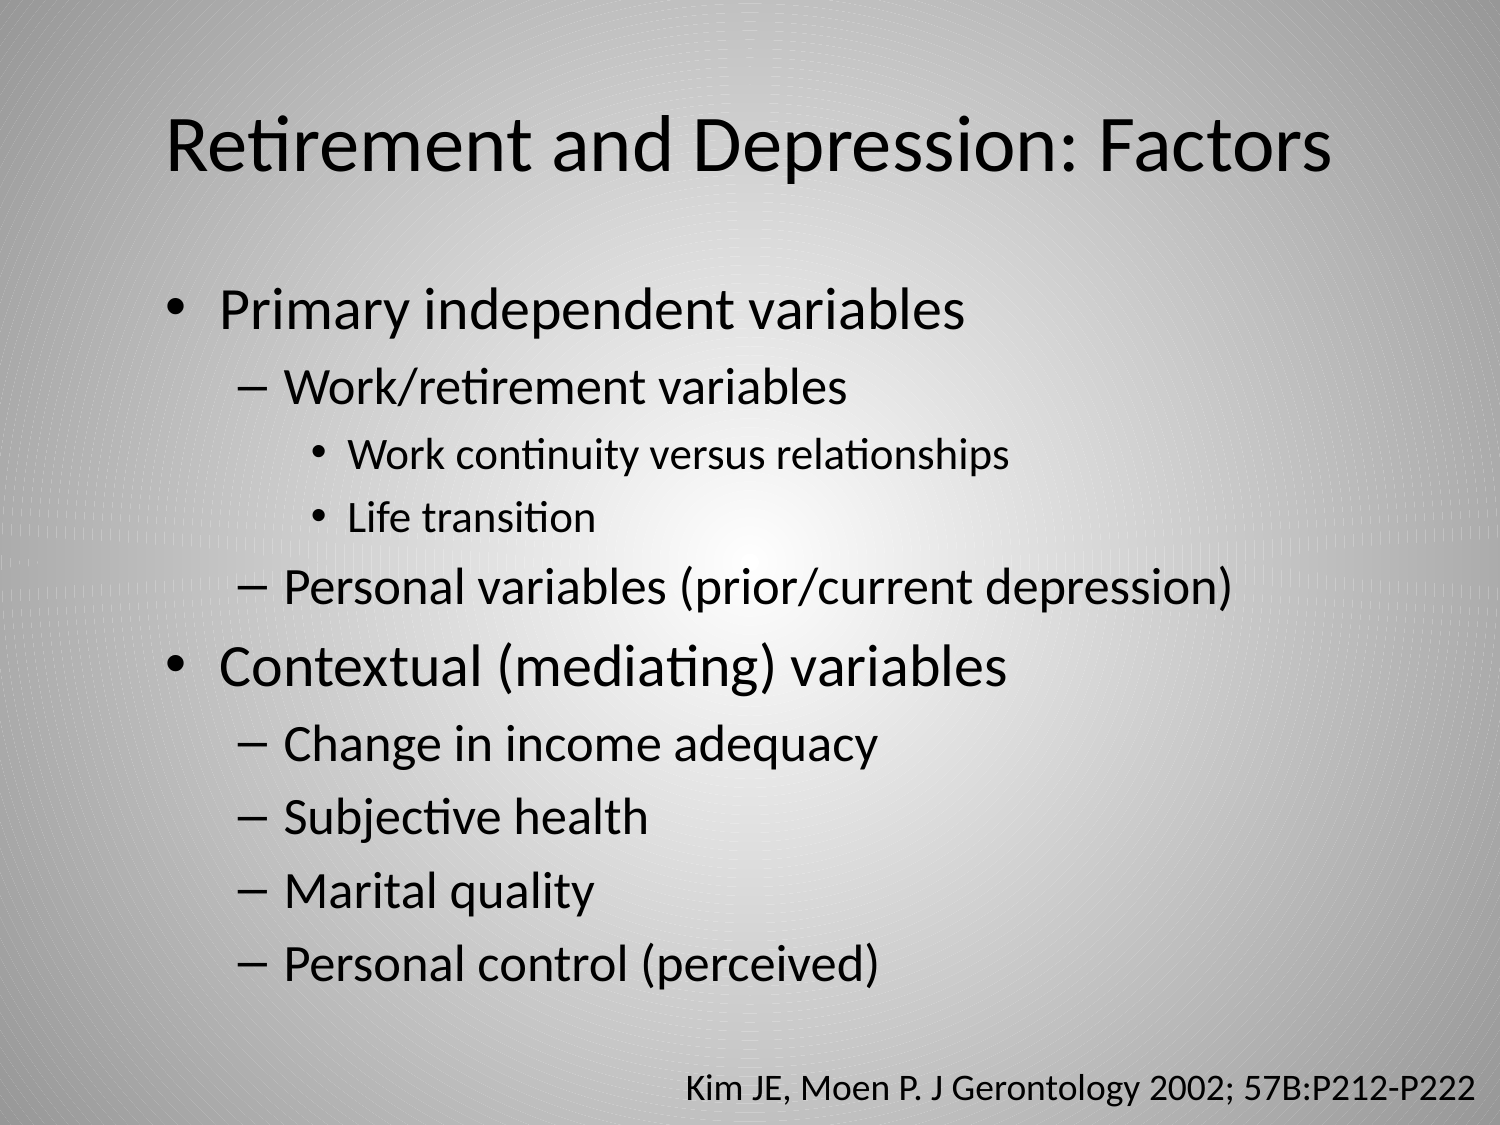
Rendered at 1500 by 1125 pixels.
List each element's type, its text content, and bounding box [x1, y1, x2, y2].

text_box Kim JE, Moen P. J Gerontology 2002; 57B:P212-P222 [671, 1055, 1492, 1116]
title Retirement and Depression: Factors [74, 44, 1426, 233]
list Primary independent variables Work/retirement variables Work continuity versus relationships Life transition Personal variables (prior/current depression) Contextual (mediating) variables Change in income adequacy Subjective health Marital quality Personal control (perceived) [149, 262, 1351, 1006]
